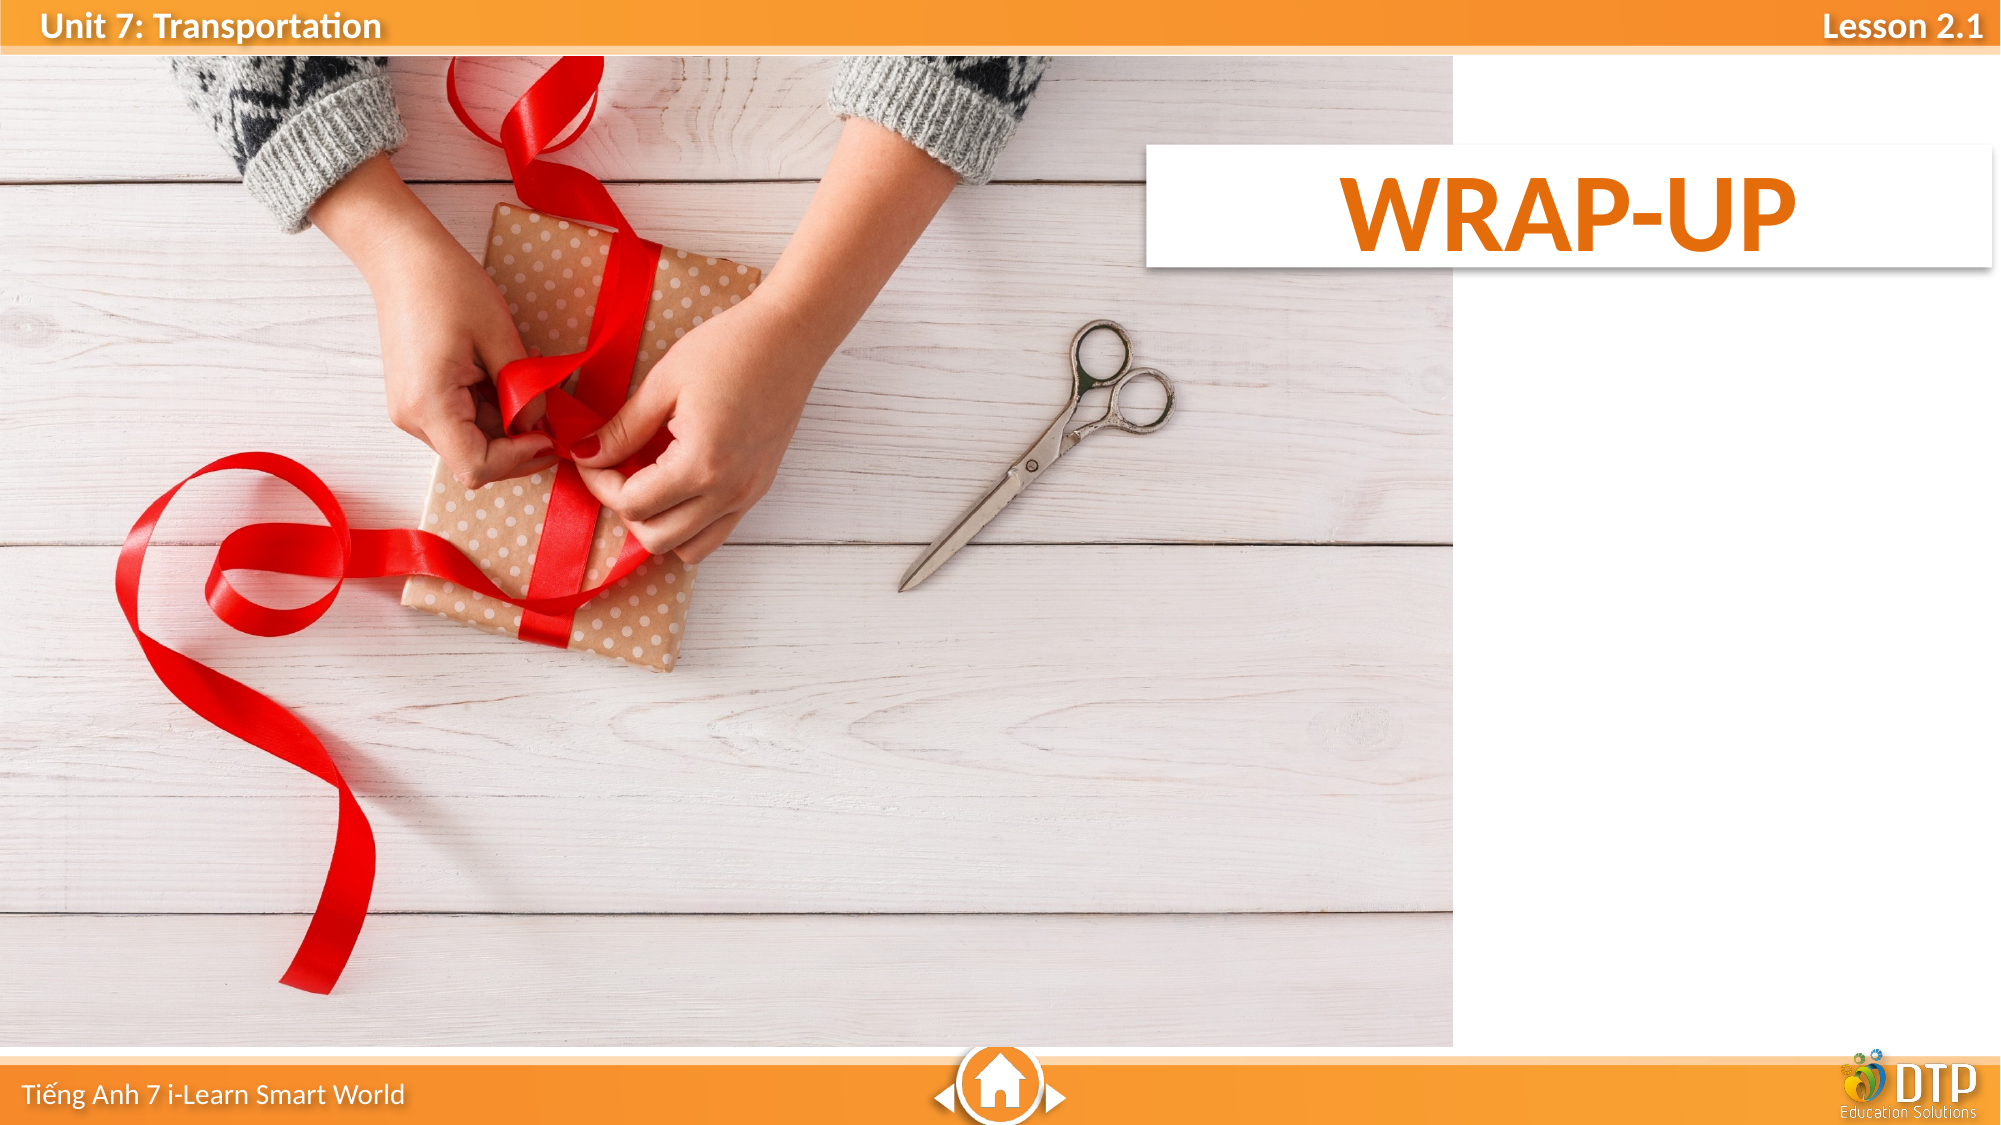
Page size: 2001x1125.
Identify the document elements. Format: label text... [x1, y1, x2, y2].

picture [0, 0, 2001, 1125]
text_box WRAP-UP [1458, 144, 1993, 268]
